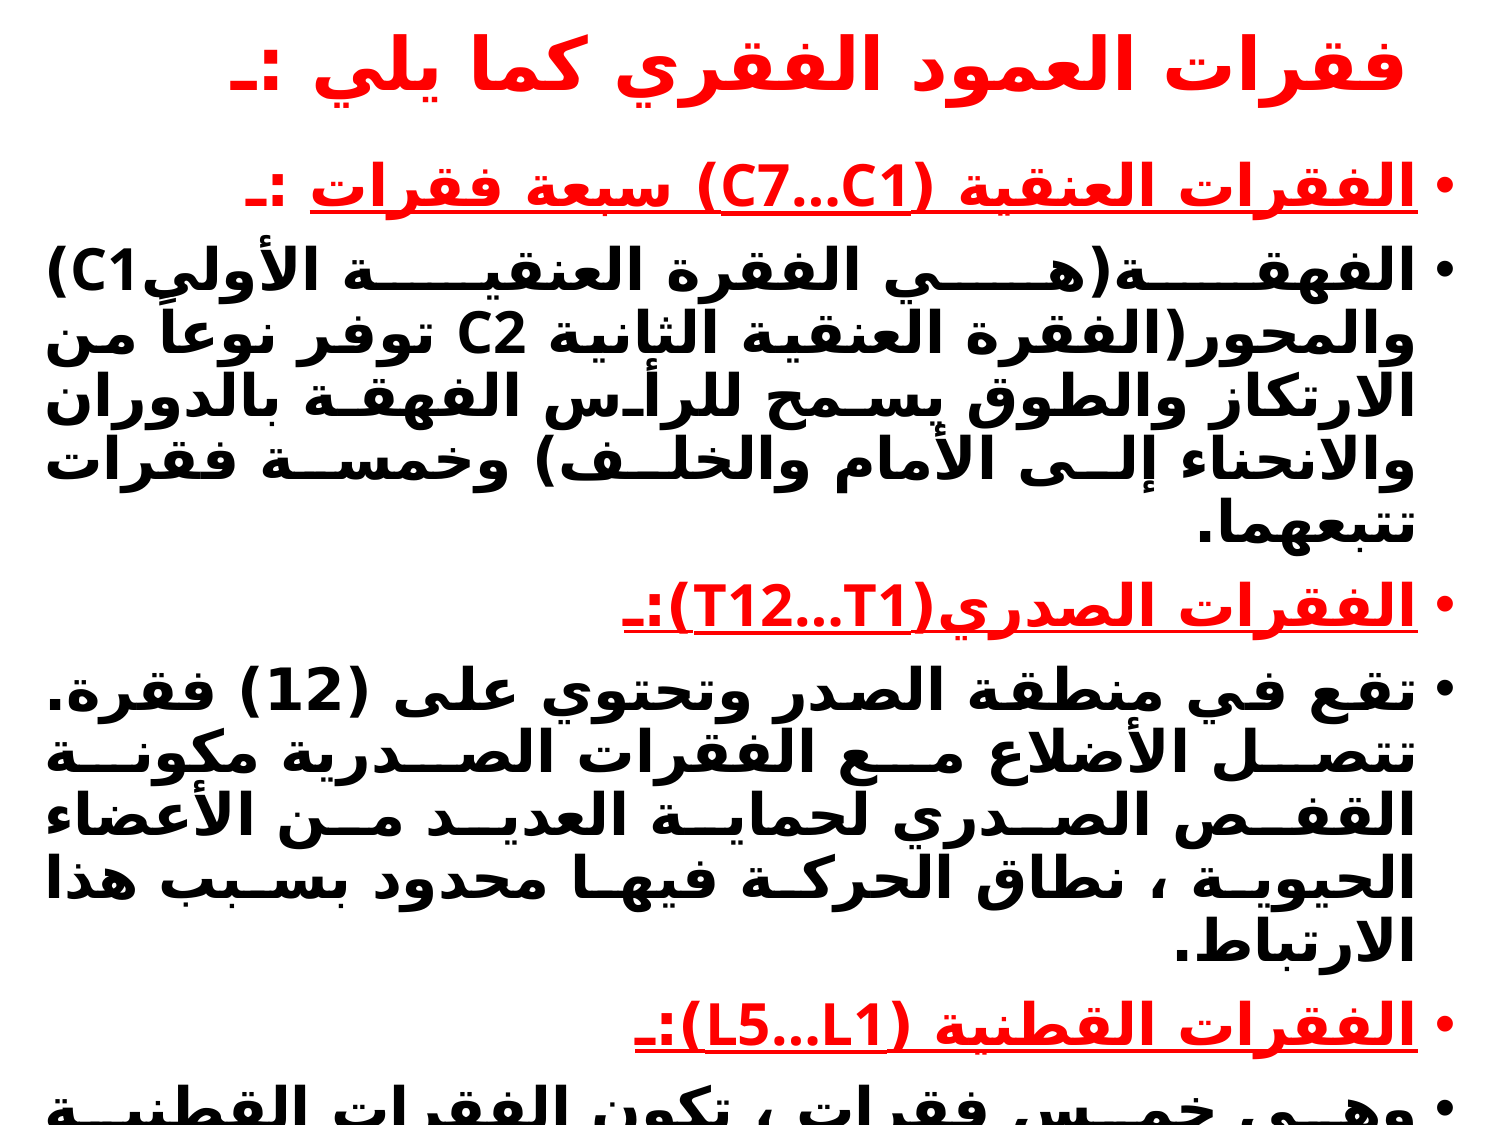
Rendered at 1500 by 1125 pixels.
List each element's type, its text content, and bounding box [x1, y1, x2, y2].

list الفقرات العنقية (C7…C1) سبعة فقرات :ـ الفهقة(هي الفقرة العنقية الأولىC1) والمحور(الفقرة العنقية الثانية C2 توفر نوعاً من الارتكاز والطوق يسمح للرأس الفهقة بالدوران والانحناء إلى الأمام والخلف) وخمسة فقرات تتبعهما. الفقرات الصدري(T12…T1):ـ تقع في منطقة الصدر وتحتوي على (12) فقرة. تتصل الأضلاع مع الفقرات الصدرية مكونة القفص الصدري لحماية العديد من الأعضاء الحيوية ، نطاق الحركة فيها محدود بسبب هذا الارتباط. الفقرات القطنية (L5…L1):ـ وهي خمس فقرات ، تكون الفقرات القطنية أكبر من الفقرات الصدرية والعنقية وذلك كون هذه المنطقة الشوكية تحمل غالبية وزن الجسم. [29, 148, 1471, 1083]
title فقرات العمود الفقري كما يلي :ـ [75, 19, 1425, 114]
